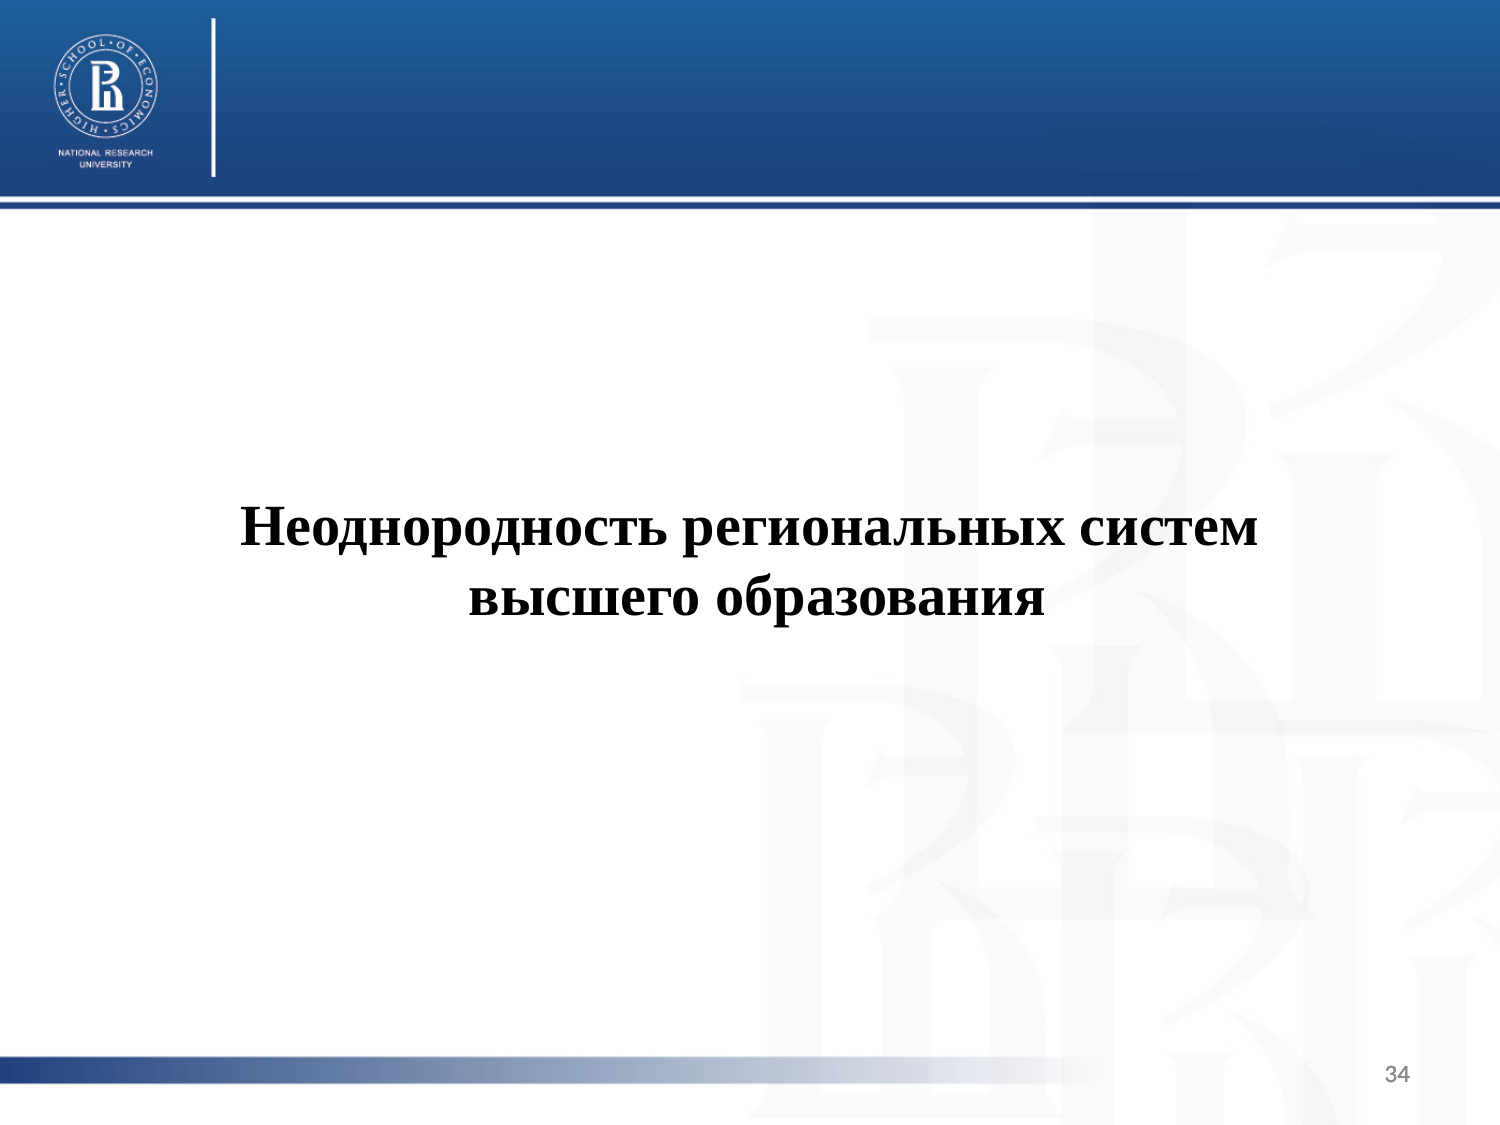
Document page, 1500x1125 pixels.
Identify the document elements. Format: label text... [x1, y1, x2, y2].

picture [0, 680, 1500, 1125]
text_box 34 [1074, 1042, 1425, 1103]
picture [0, 0, 1500, 479]
text_box Неоднородность региональных систем высшего образования [0, 479, 1500, 680]
